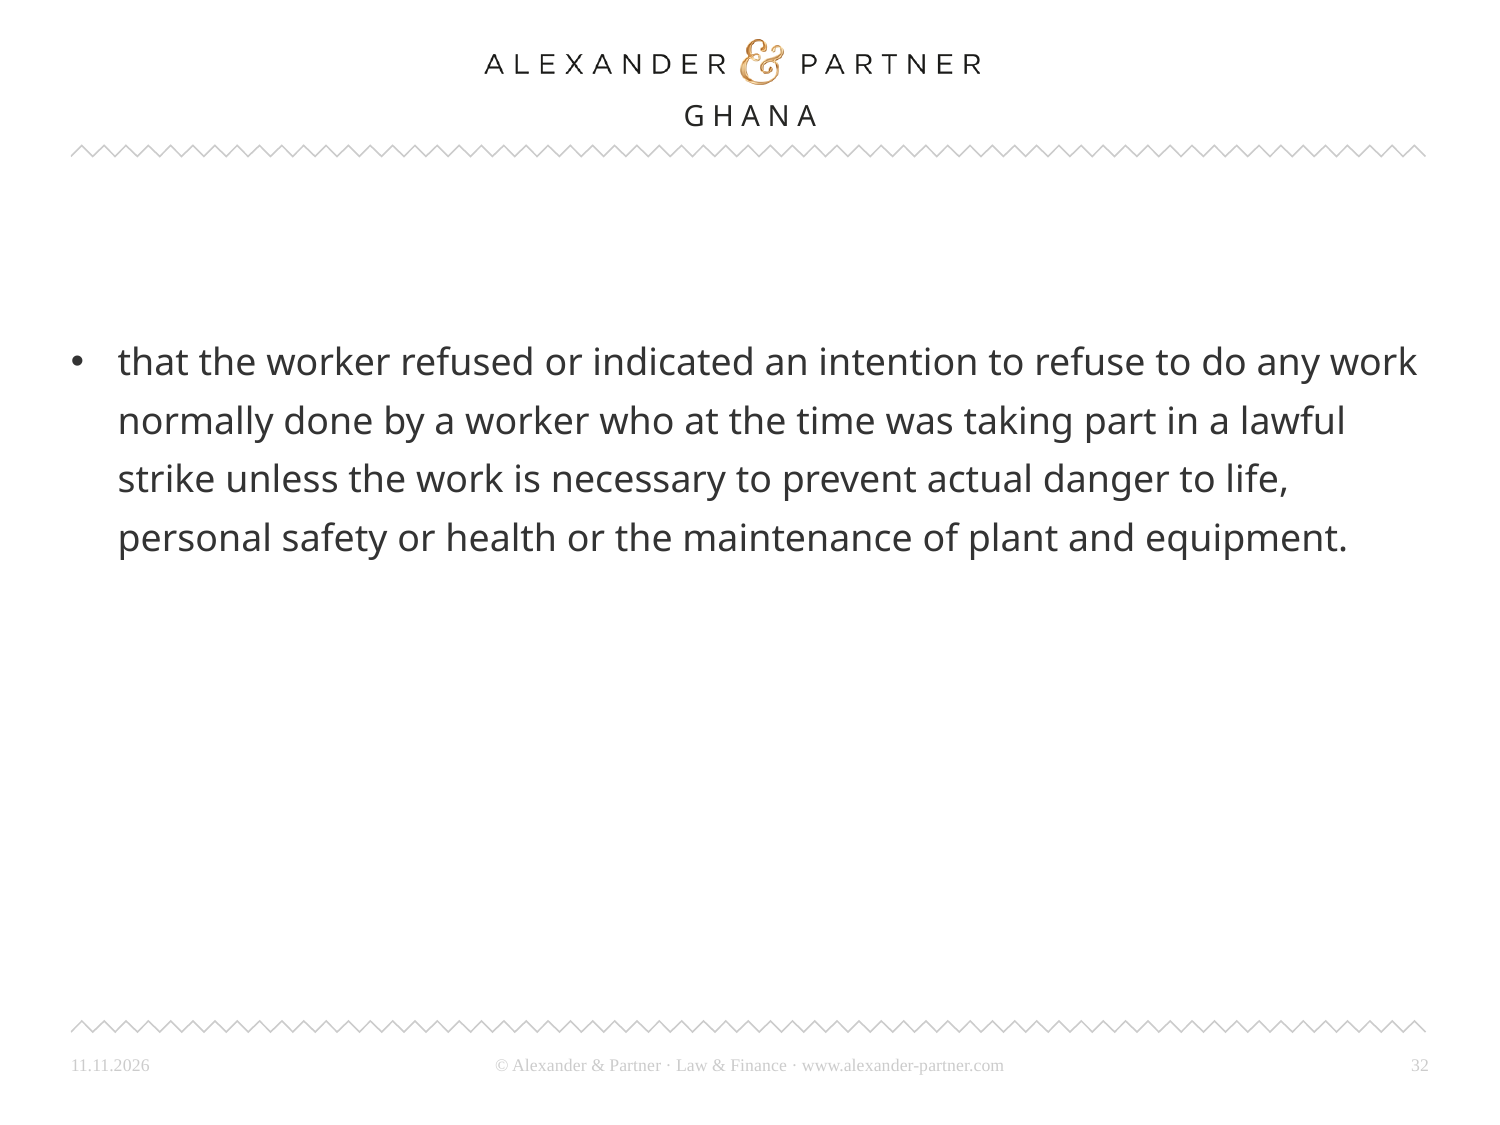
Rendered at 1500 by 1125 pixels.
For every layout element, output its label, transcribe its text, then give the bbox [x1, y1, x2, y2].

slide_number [70, 1046, 248, 1083]
slide_number 32 [1252, 1046, 1430, 1083]
list that the worker refused or indicated an intention to refuse to do any work normally done by a worker who at the time was taking part in a lawful strike unless the work is necessary to prevent actual danger to life, personal safety or health or the maintenance of plant and equipment. [70, 324, 1430, 982]
picture [478, 31, 986, 92]
